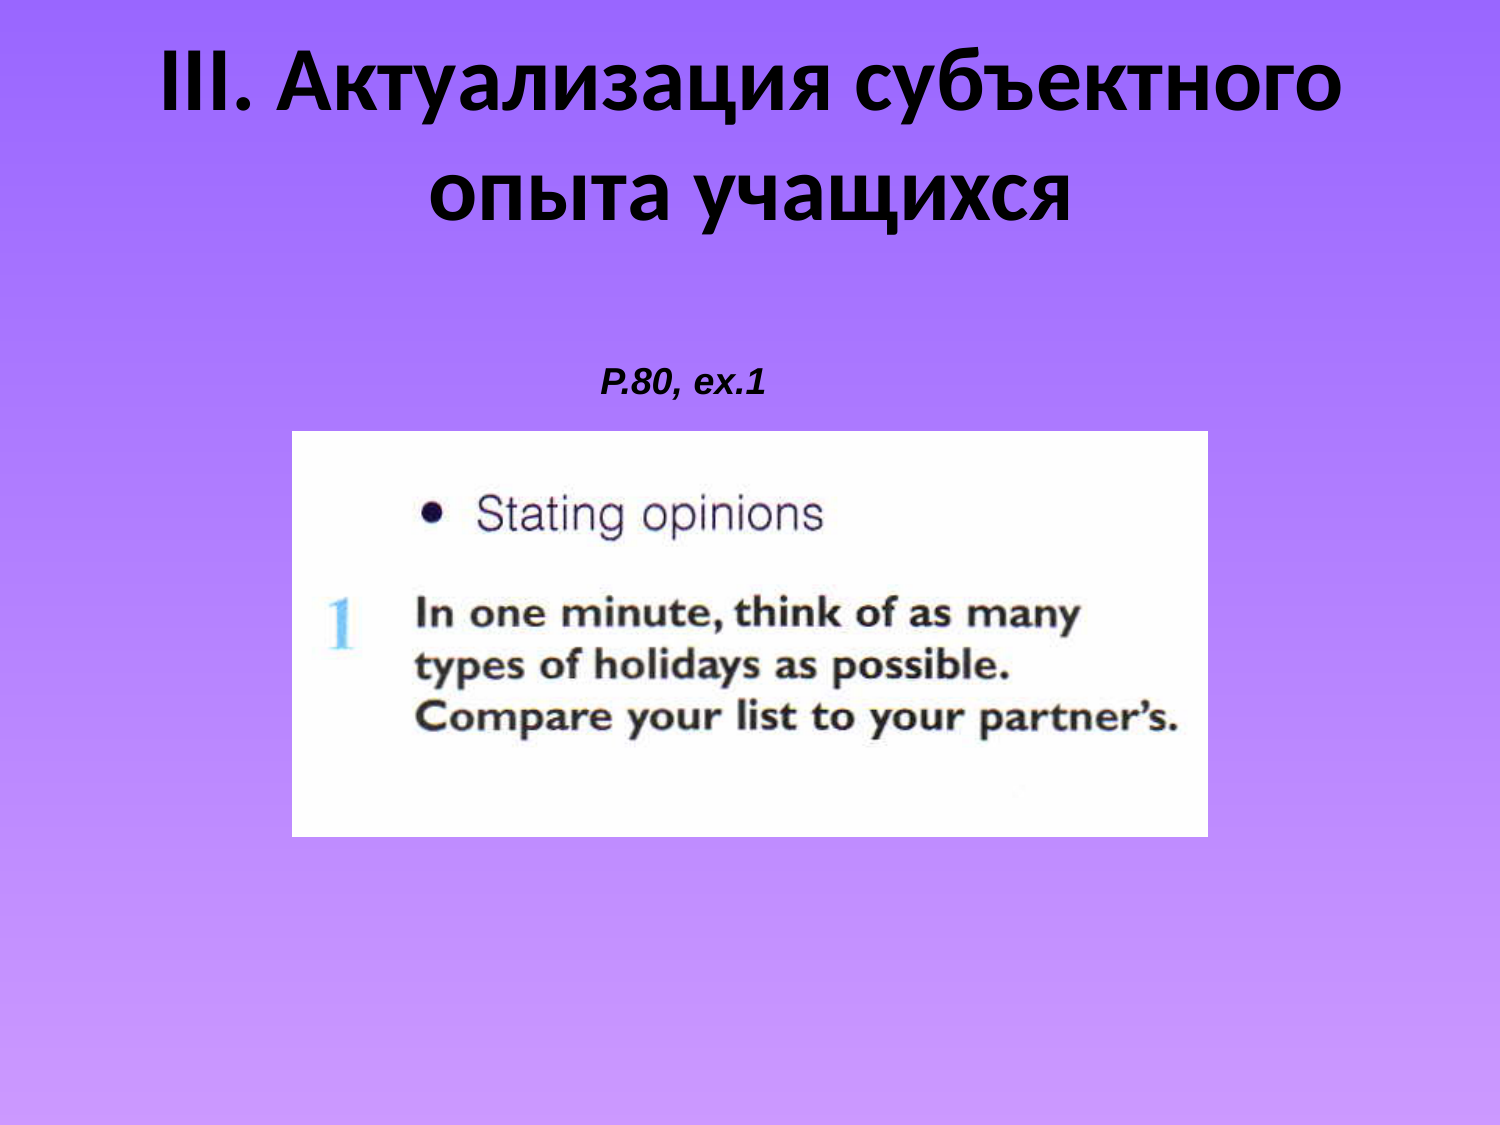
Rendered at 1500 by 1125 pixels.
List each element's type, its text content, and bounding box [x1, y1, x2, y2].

title III. Актуализация субъектного опыта учащихся [76, 90, 1427, 278]
text_box P.80, ex.1 [585, 349, 792, 410]
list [291, 431, 1209, 837]
